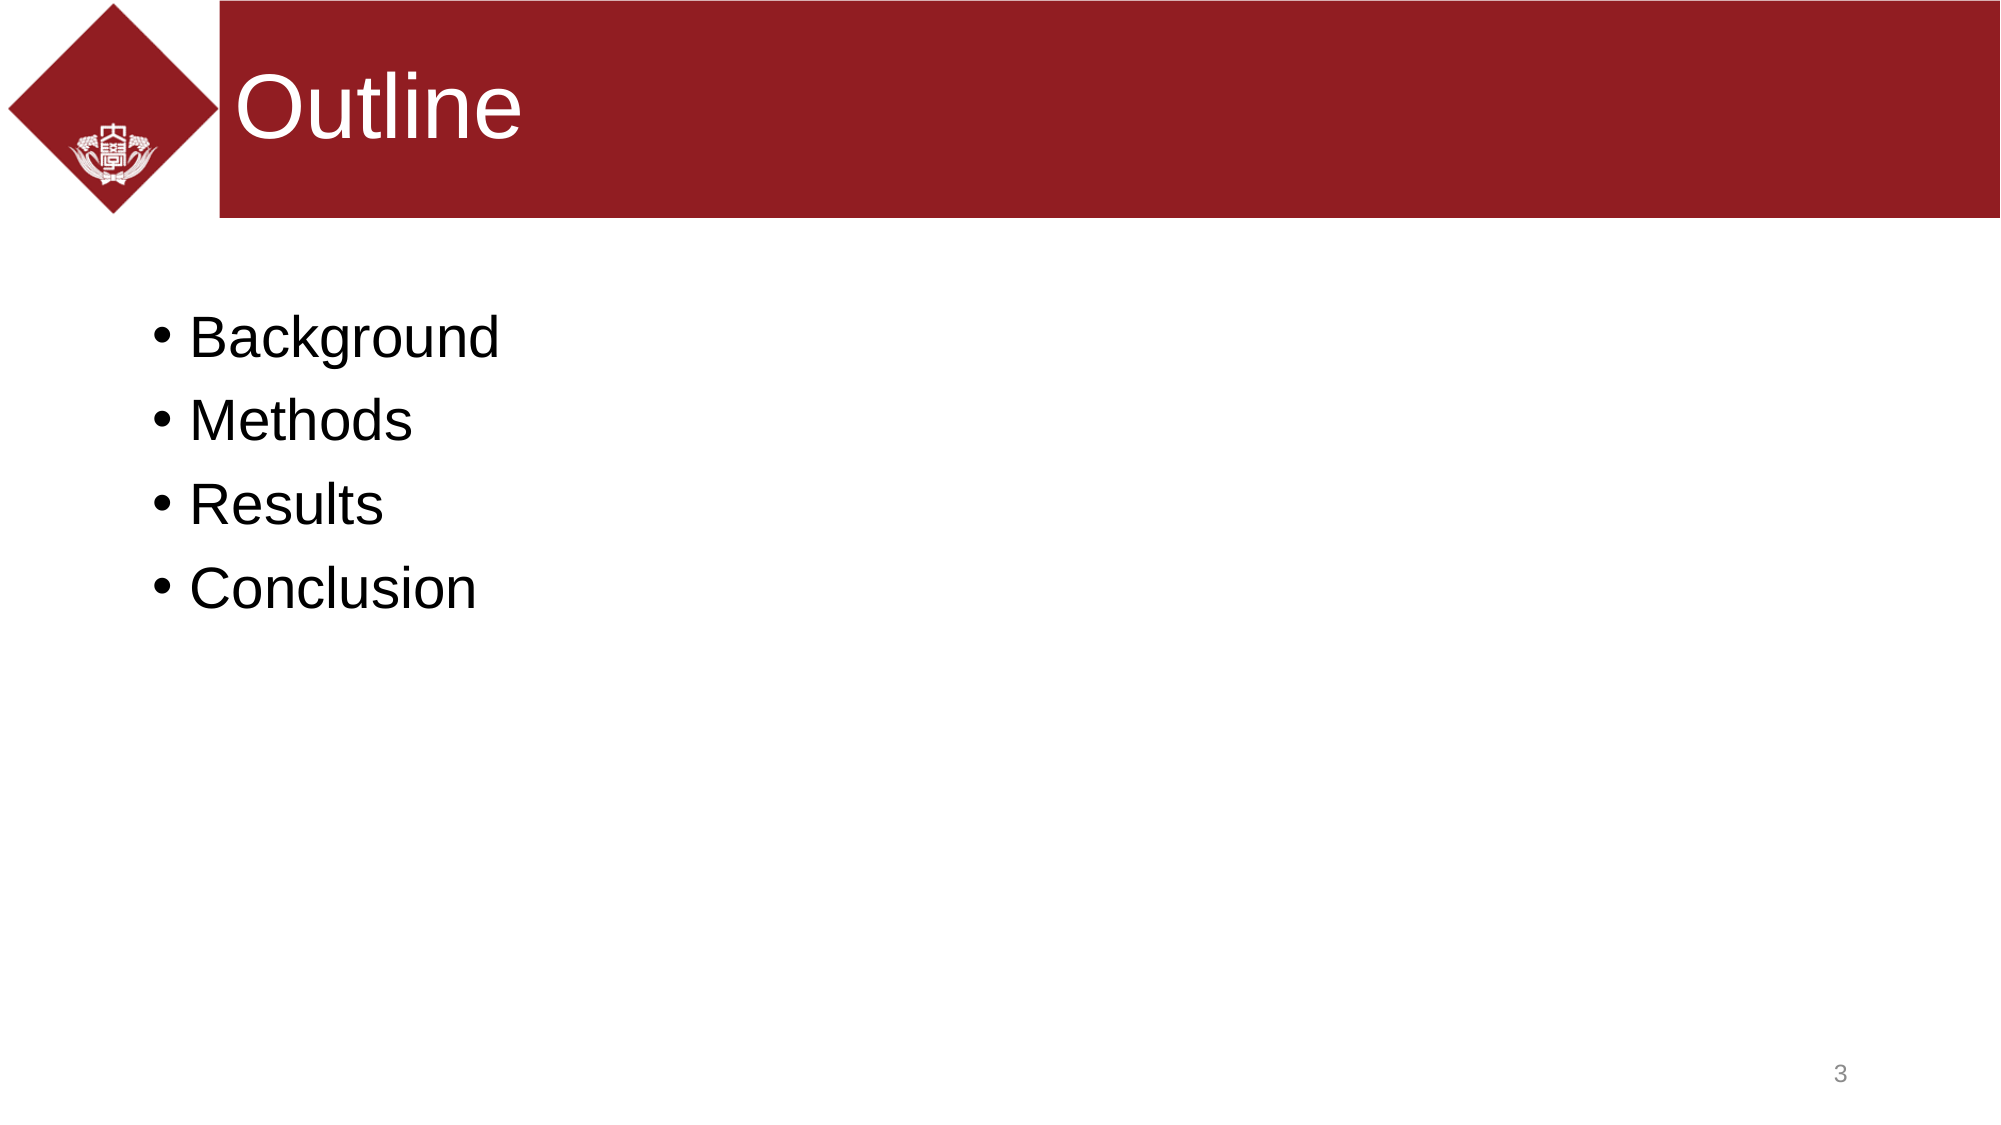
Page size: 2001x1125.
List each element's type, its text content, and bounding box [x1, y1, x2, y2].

title Outline [219, 0, 2000, 218]
list Background Methods Results Conclusion [137, 299, 1863, 1125]
picture [0, 0, 224, 221]
slide_number 3 [1412, 1042, 1863, 1103]
